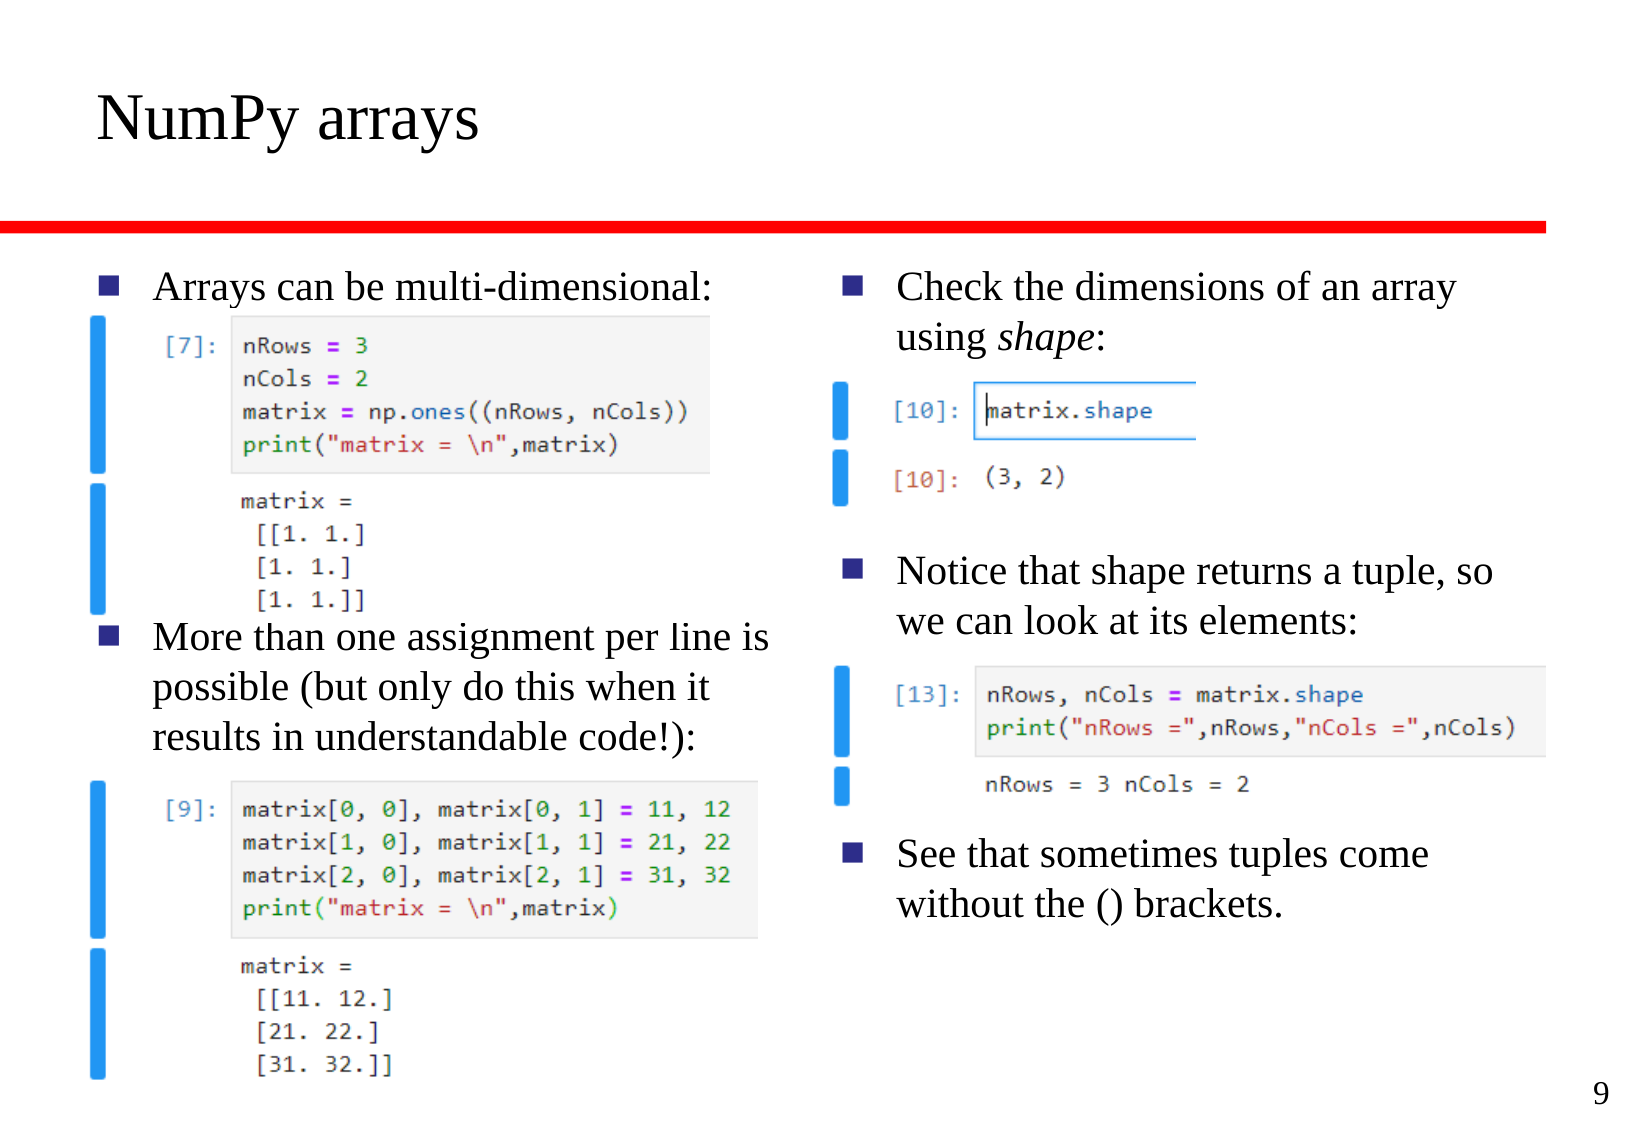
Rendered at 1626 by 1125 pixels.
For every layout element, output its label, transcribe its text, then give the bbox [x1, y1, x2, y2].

list Check the dimensions of an array using shape: Notice that shape returns a tuple, so we can look at its elements: See that sometimes tuples come without the () brackets. [824, 828, 1544, 1095]
title NumPy arrays [80, 18, 1544, 207]
list Arrays can be multi-dimensional: More than one assignment per line is possible (but only do this when it results in understandable code!): [80, 251, 801, 1095]
picture [80, 770, 758, 1095]
text_box 9 [1245, 1063, 1625, 1124]
picture [824, 371, 1196, 516]
picture [80, 308, 710, 623]
list Check the dimensions of an array using shape: Notice that shape returns a tuple, so we can look at its elements: See that sometimes tuples come without the () brackets. [824, 251, 1544, 654]
picture [824, 655, 1546, 822]
